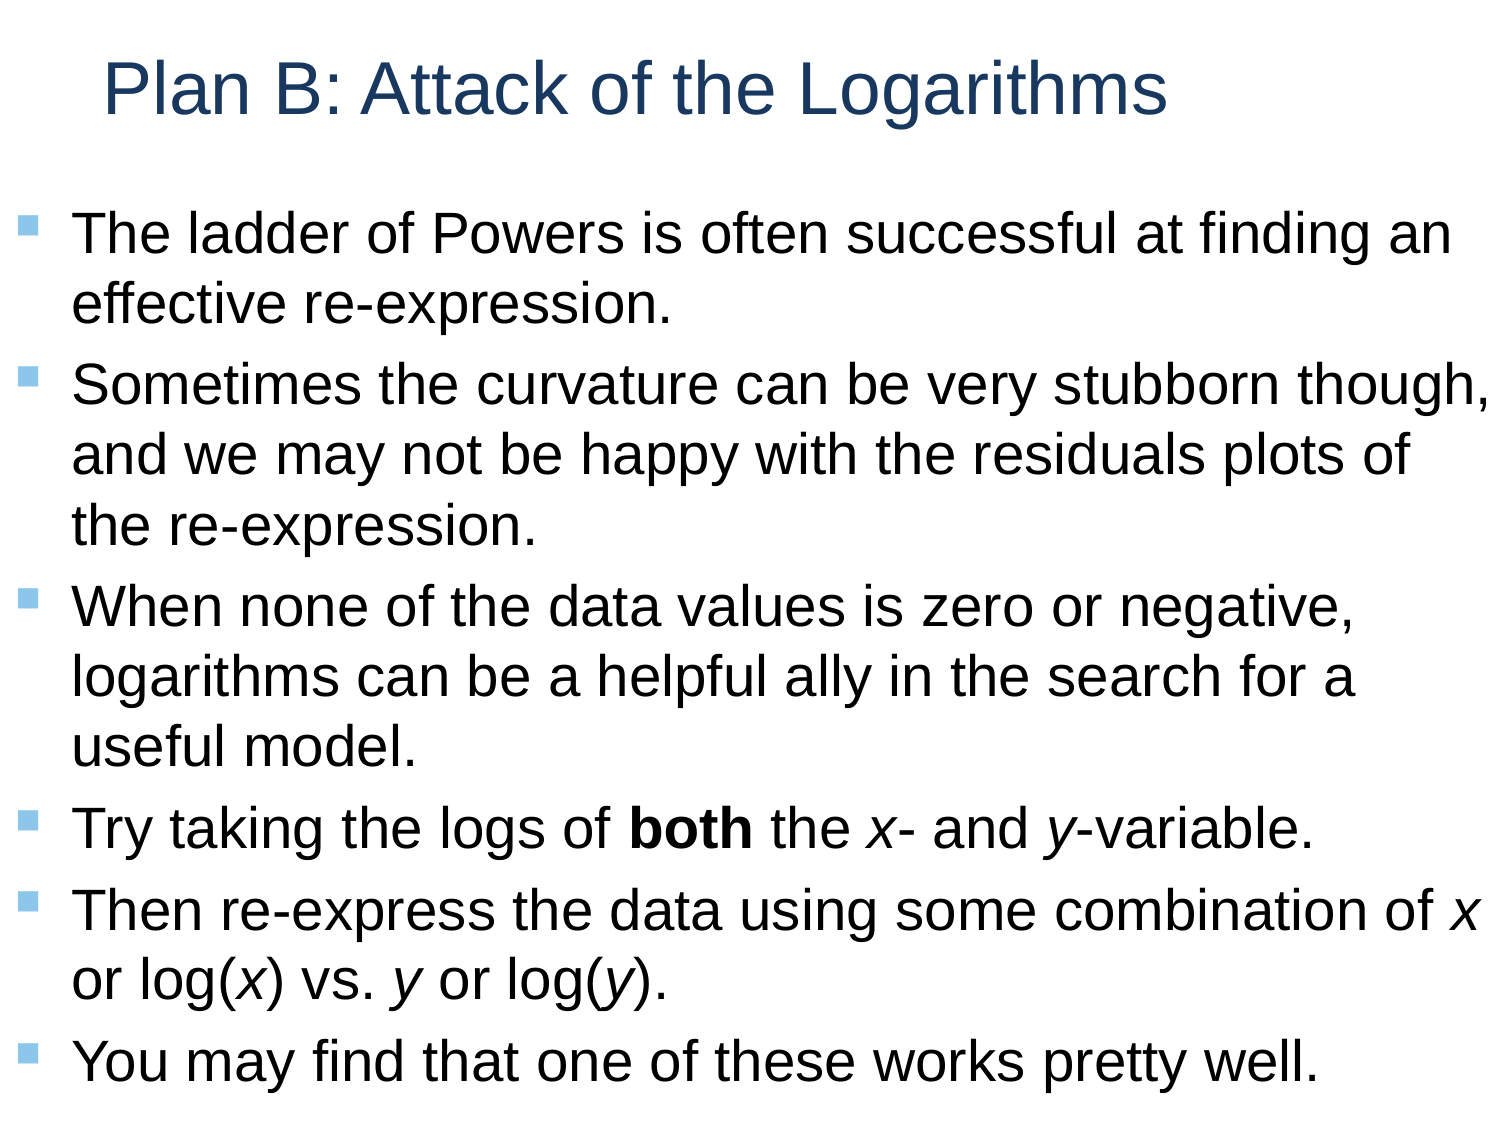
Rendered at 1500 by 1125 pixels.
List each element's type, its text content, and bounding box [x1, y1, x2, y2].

list The ladder of Powers is often successful at finding an effective re-expression. Sometimes the curvature can be very stubborn though, and we may not be happy with the residuals plots of the re-expression. When none of the data values is zero or negative, logarithms can be a helpful ally in the search for a useful model. Try taking the logs of both the x- and y-variable. Then re-express the data using some combination of x or log(x) vs. y or log(y). You may find that one of these works pretty well. [0, 187, 1500, 1013]
title Plan B: Attack of the Logarithms [87, 12, 1450, 138]
